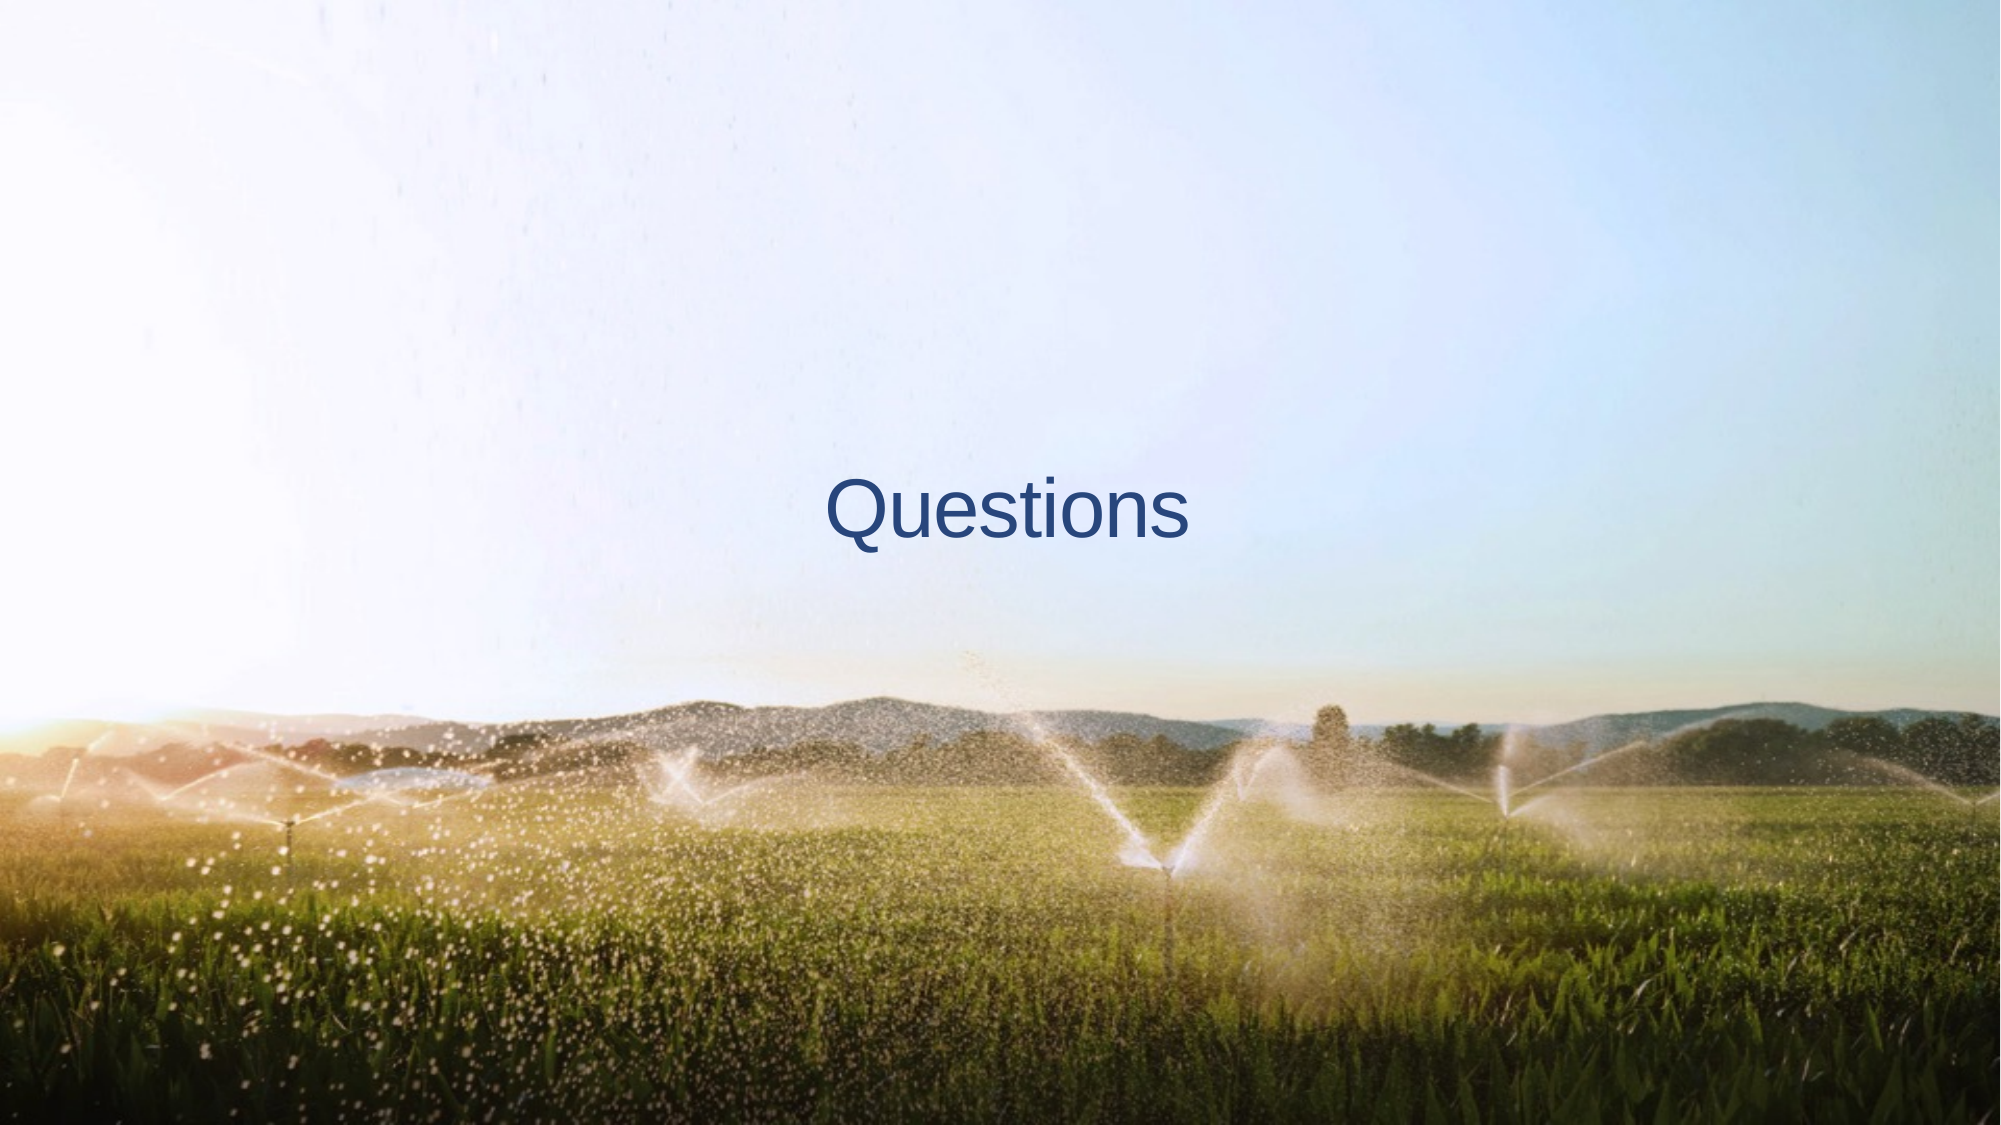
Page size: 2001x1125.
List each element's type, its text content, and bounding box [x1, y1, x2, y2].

picture [0, 0, 2001, 1125]
title Questions [157, 457, 1858, 590]
